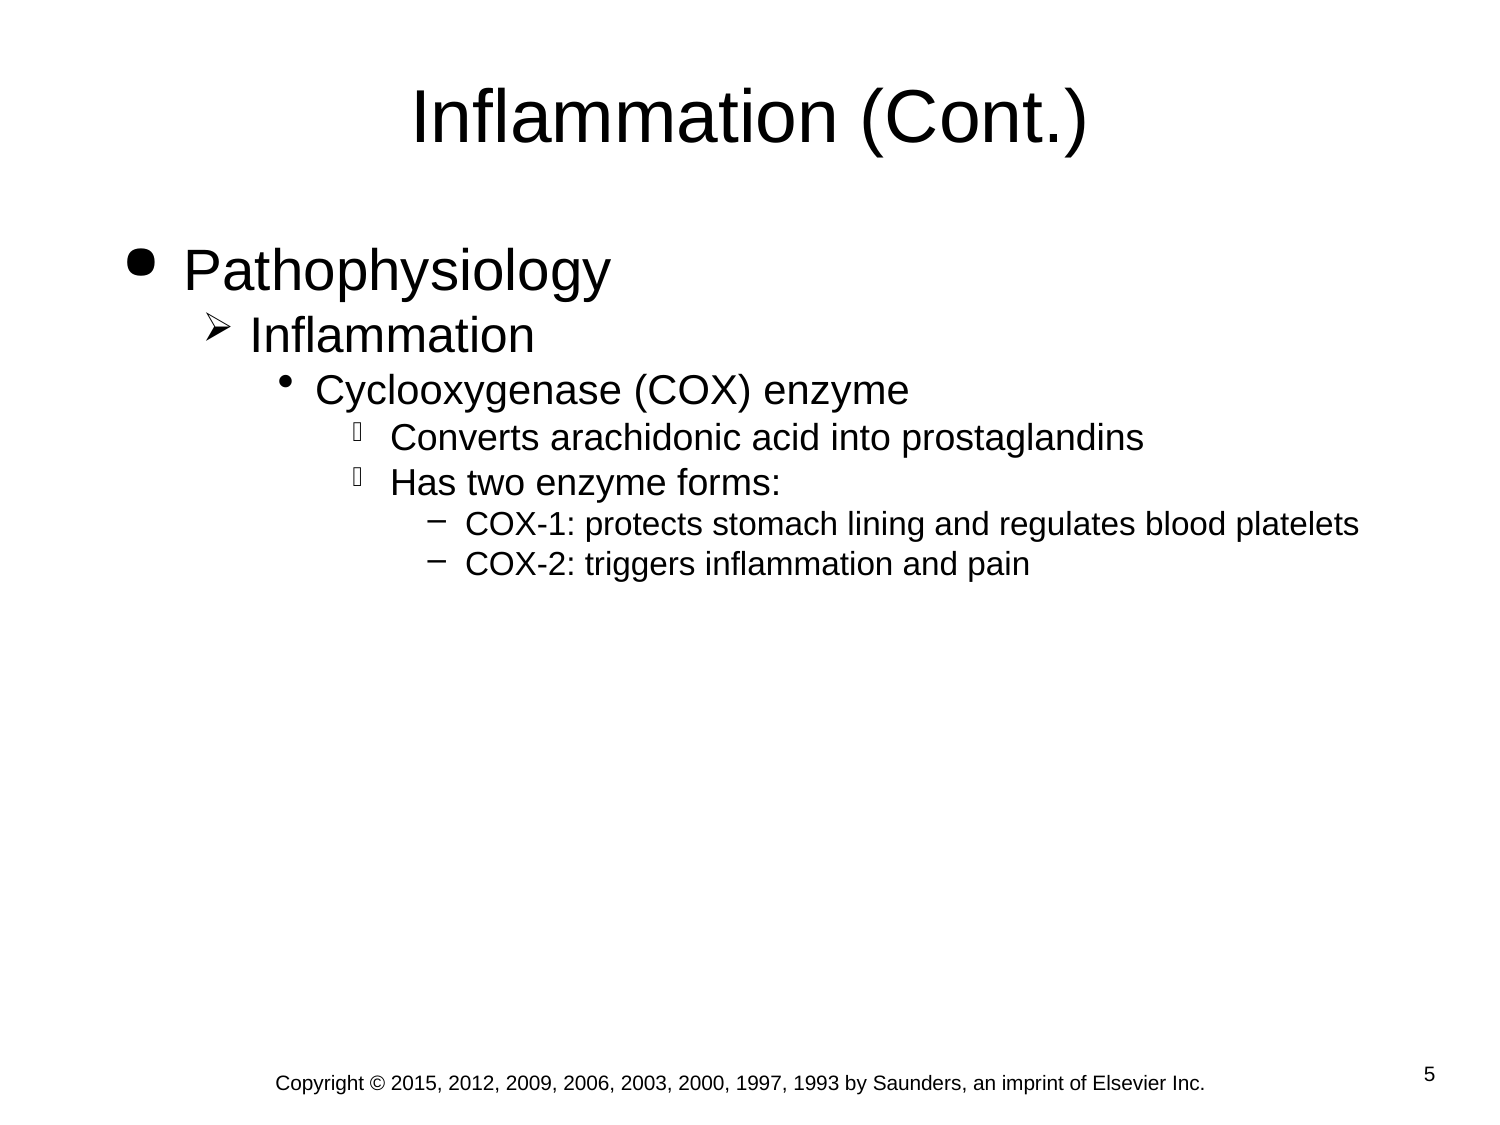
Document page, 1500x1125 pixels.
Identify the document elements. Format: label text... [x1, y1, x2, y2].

footer Copyright © 2015, 2012, 2009, 2006, 2003, 2000, 1997, 1993 by Saunders, an imprint of Elsevier Inc. [256, 1062, 1225, 1125]
list Pathophysiology Inflammation Cyclooxygenase (COX) enzyme Converts arachidonic acid into prostaglandins Has two enzyme forms: COX-1: protects stomach lining and regulates blood platelets COX-2: triggers inflammation and pain [112, 224, 1388, 888]
title Inflammation (Cont.) [112, 0, 1388, 224]
